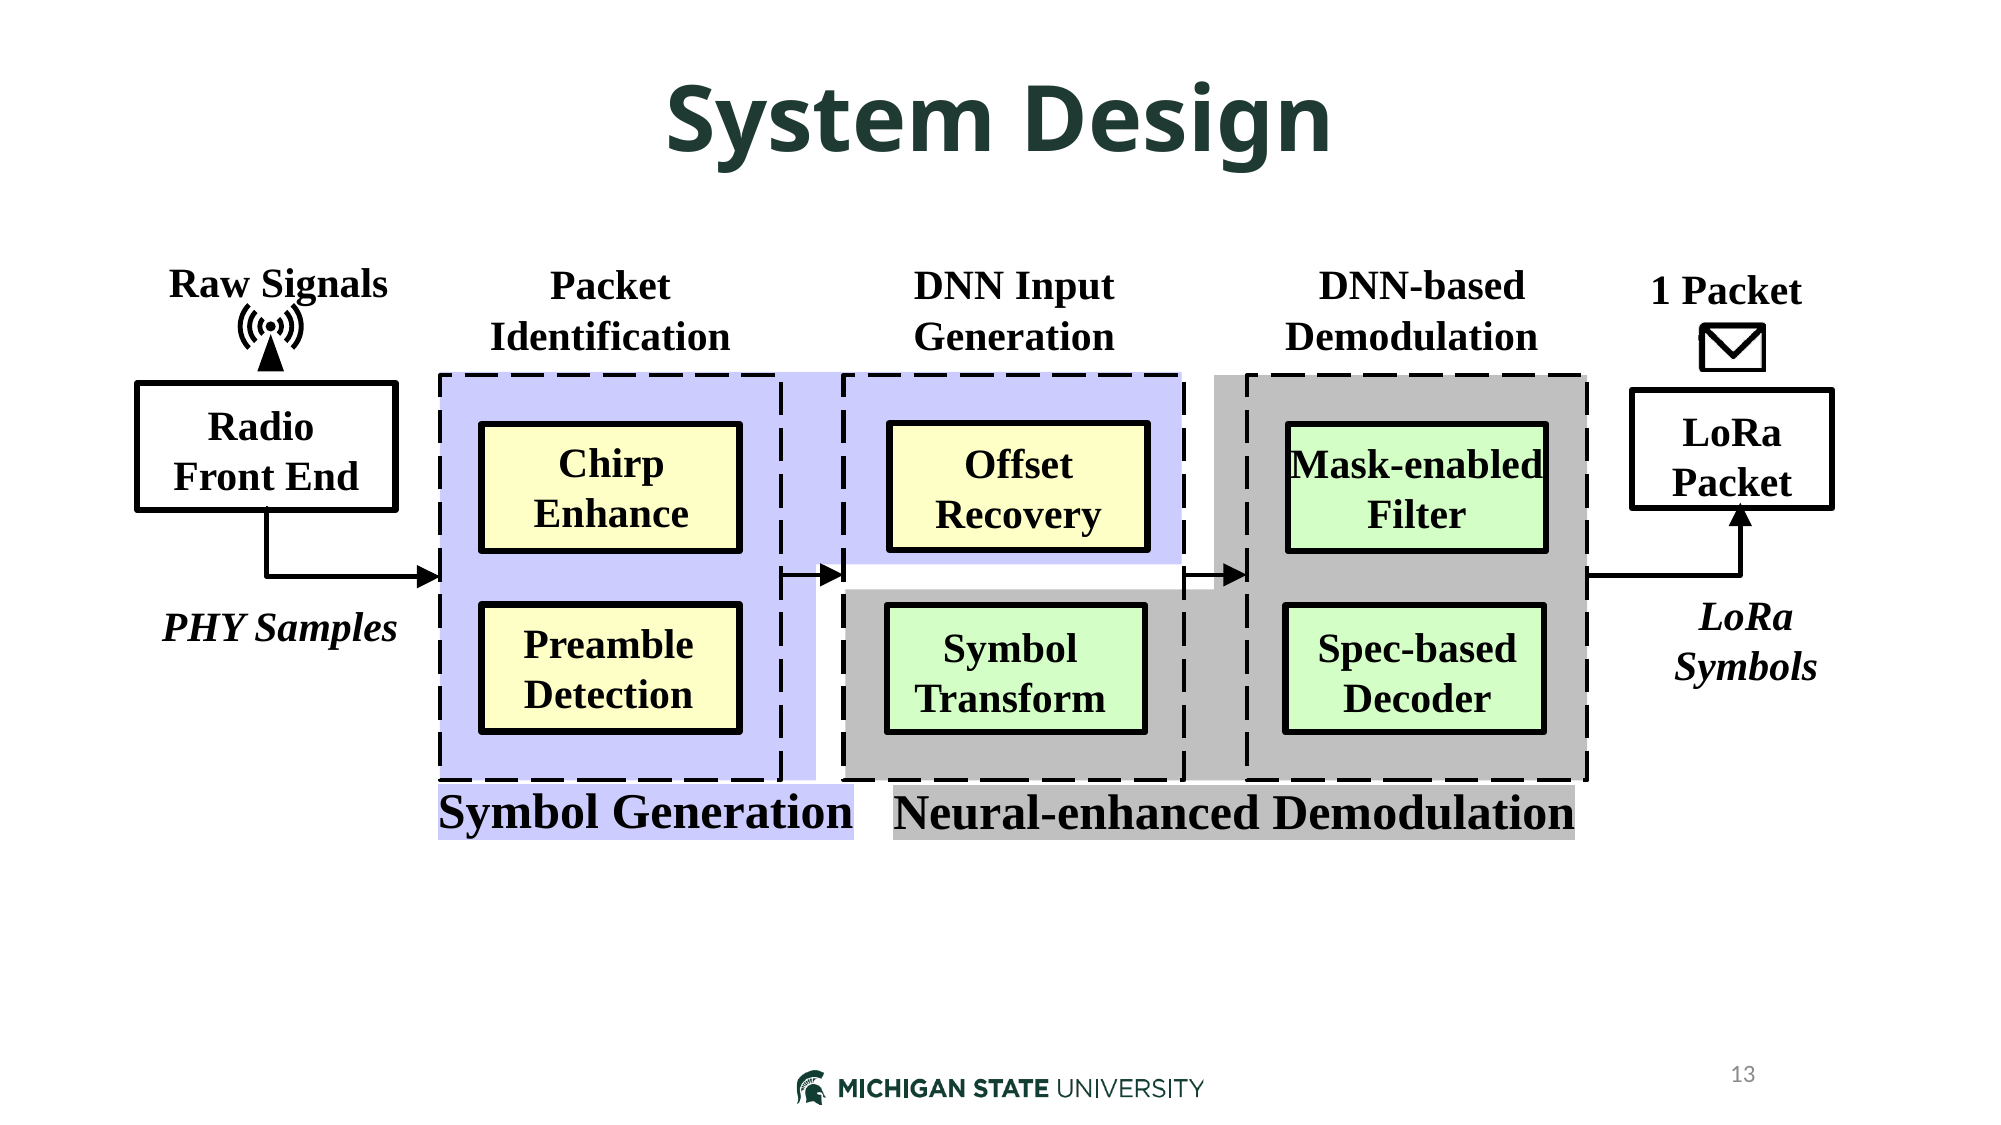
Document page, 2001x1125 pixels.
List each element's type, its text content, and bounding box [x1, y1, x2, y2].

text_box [843, 250, 1606, 848]
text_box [137, 247, 441, 658]
text_box 13 [1320, 1042, 1771, 1103]
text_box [1586, 254, 1886, 648]
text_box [420, 250, 842, 848]
title System Design [34, 49, 1966, 181]
